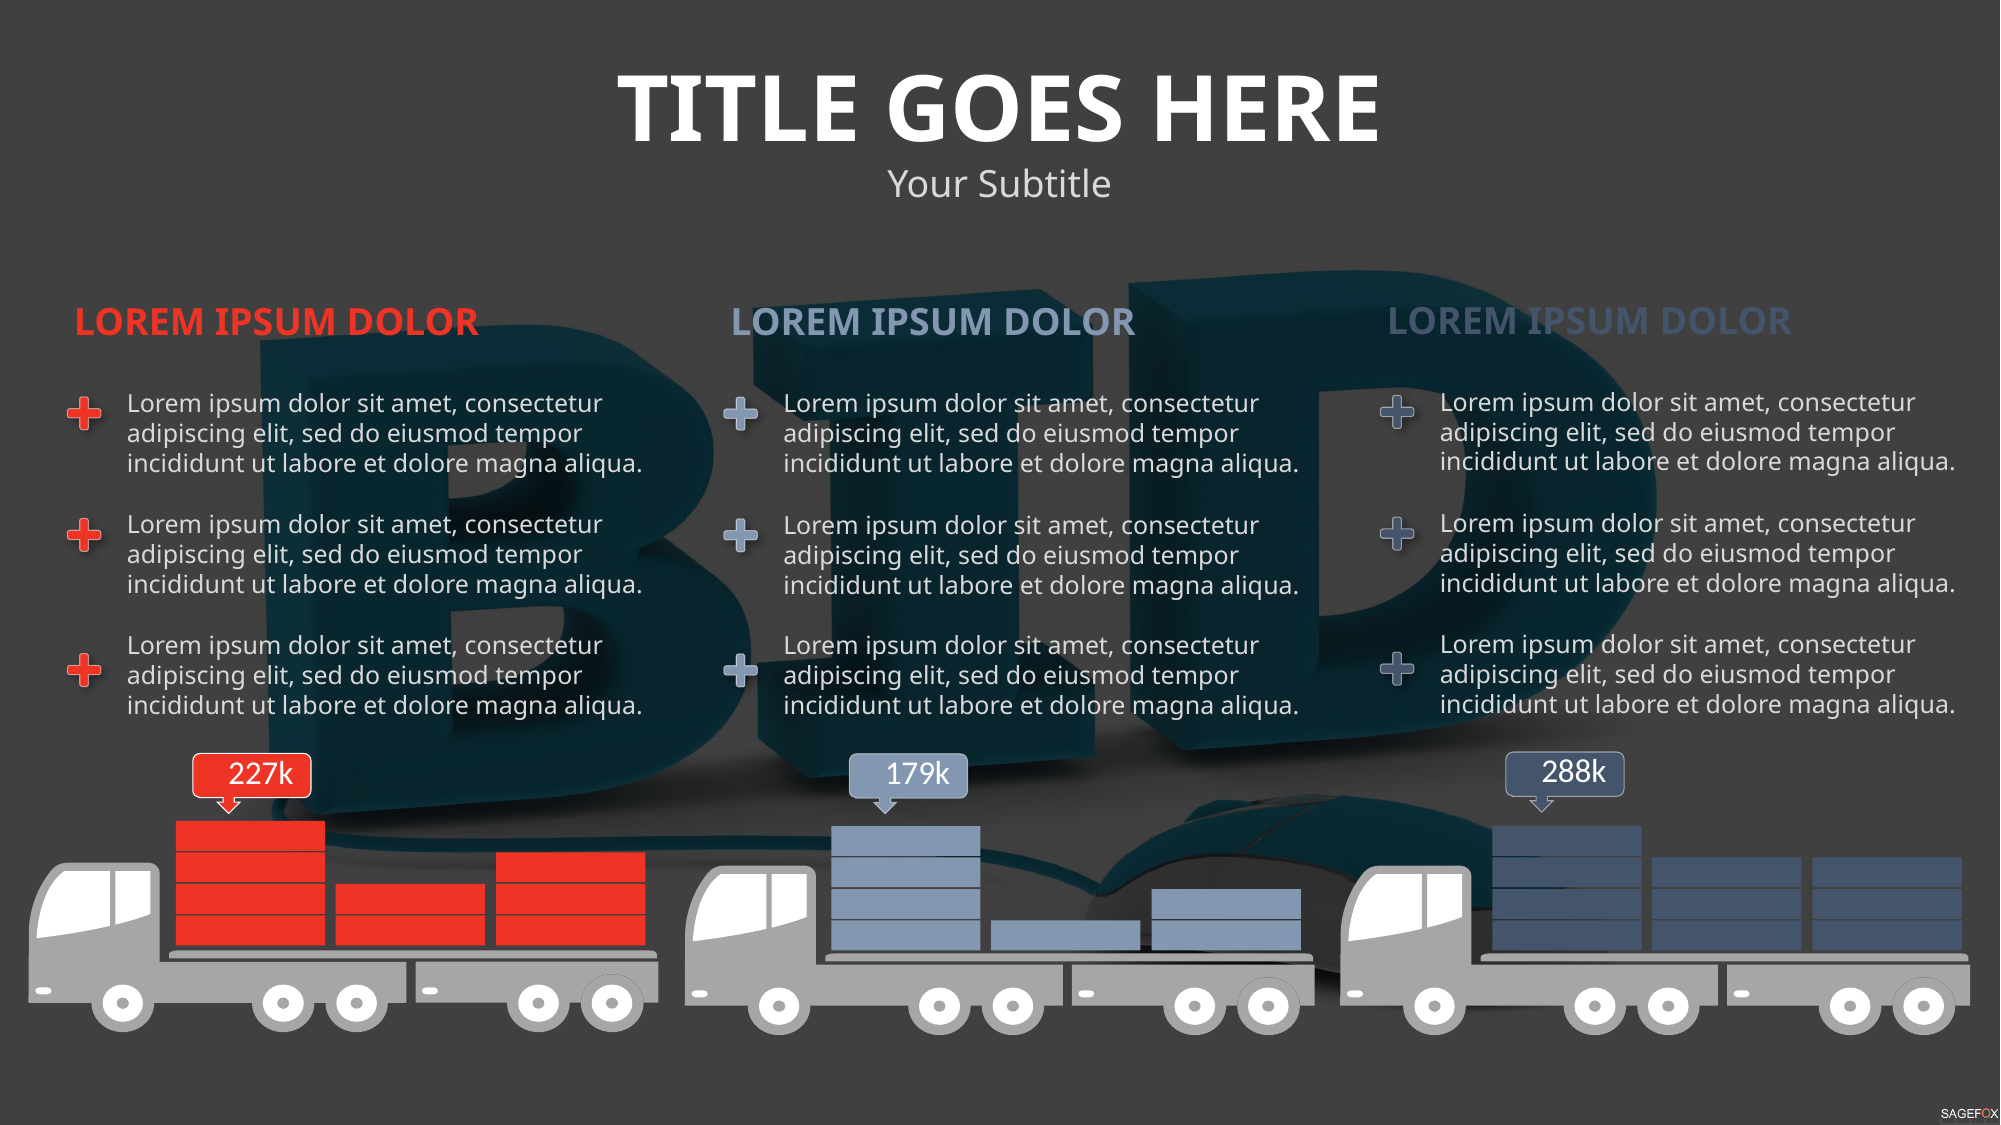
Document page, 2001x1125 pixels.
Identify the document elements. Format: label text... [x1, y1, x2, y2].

text_box [67, 653, 101, 687]
text_box [496, 852, 646, 862]
text_box LOREM IPSUM DOLOR [715, 290, 1175, 351]
text_box Lorem ipsum dolor sit amet, consectetur adipiscing elit, sed do eiusmod tempor incididunt ut labore et dolore magna aliqua. [773, 504, 1327, 605]
text_box [1380, 517, 1414, 551]
text_box [831, 857, 981, 865]
text_box [175, 852, 326, 862]
text_box [1492, 857, 1642, 865]
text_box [1340, 865, 1971, 1036]
text_box [67, 396, 101, 430]
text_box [192, 743, 326, 814]
text_box Lorem ipsum dolor sit amet, consectetur adipiscing elit, sed do eiusmod tempor incididunt ut labore et dolore magna aliqua. [773, 382, 1327, 483]
text_box Lorem ipsum dolor sit amet, consectetur adipiscing elit, sed do eiusmod tempor incididunt ut labore et dolore magna aliqua. [1429, 381, 1983, 481]
text_box Lorem ipsum dolor sit amet, consectetur adipiscing elit, sed do eiusmod tempor incididunt ut labore et dolore magna aliqua. [116, 382, 670, 483]
text_box [831, 826, 981, 856]
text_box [28, 862, 659, 1033]
text_box [175, 820, 326, 851]
text_box [723, 397, 758, 431]
text_box Lorem ipsum dolor sit amet, consectetur adipiscing elit, sed do eiusmod tempor incididunt ut labore et dolore magna aliqua. [773, 624, 1327, 725]
picture [0, 0, 2001, 1125]
text_box LOREM IPSUM DOLOR [1372, 289, 1832, 349]
text_box [67, 518, 101, 552]
text_box Lorem ipsum dolor sit amet, consectetur adipiscing elit, sed do eiusmod tempor incididunt ut labore et dolore magna aliqua. [1429, 502, 1983, 603]
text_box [849, 744, 982, 814]
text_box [1505, 742, 1639, 813]
text_box [1380, 395, 1414, 429]
text_box [1492, 826, 1642, 856]
text_box LOREM IPSUM DOLOR [59, 290, 519, 351]
text_box Lorem ipsum dolor sit amet, consectetur adipiscing elit, sed do eiusmod tempor incididunt ut labore et dolore magna aliqua. [116, 624, 670, 725]
text_box [723, 518, 758, 552]
text_box Lorem ipsum dolor sit amet, consectetur adipiscing elit, sed do eiusmod tempor incididunt ut labore et dolore magna aliqua. [1429, 623, 1983, 724]
text_box TITLE GOES HERE Your Subtitle [548, 42, 1452, 212]
text_box [723, 653, 758, 687]
text_box [1812, 857, 1962, 865]
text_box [684, 865, 1315, 1036]
text_box [1652, 857, 1802, 865]
text_box [1380, 652, 1414, 686]
text_box Lorem ipsum dolor sit amet, consectetur adipiscing elit, sed do eiusmod tempor incididunt ut labore et dolore magna aliqua. [116, 504, 670, 604]
